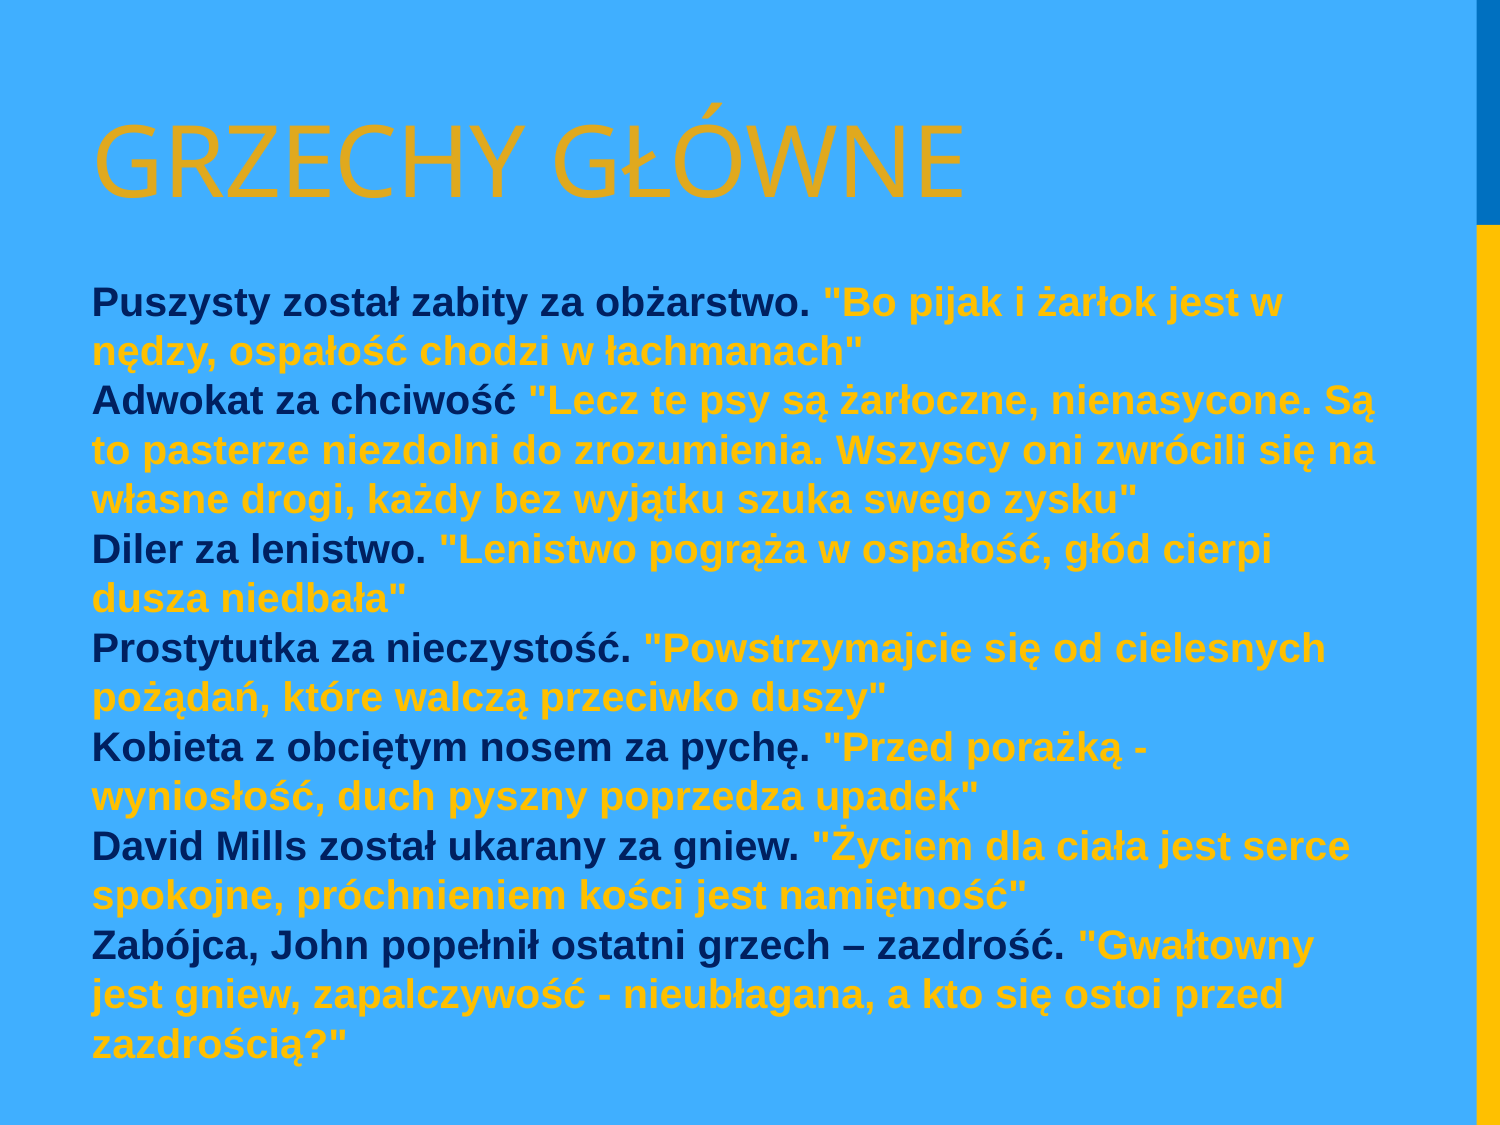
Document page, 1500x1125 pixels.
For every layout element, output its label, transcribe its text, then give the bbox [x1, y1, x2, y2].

title Grzechy główne [76, 0, 1353, 225]
list Puszysty został zabity za obżarstwo. "Bo pijak i żarłok jest w nędzy, ospałość chodzi w łachmanach" Adwokat za chciwość "Lecz te psy są żarłoczne, nienasycone. Są to pasterze niezdolni do zrozumienia. Wszyscy oni zwrócili się na własne drogi, każdy bez wyjątku szuka swego zysku" Diler za lenistwo. "Lenistwo pogrąża w ospałość, głód cierpi dusza niedbała" Prostytutka za nieczystość. "Powstrzymajcie się od cielesnych pożądań, które walczą przeciwko duszy" Kobieta z obciętym nosem za pychę. "Przed porażką - wyniosłość, duch pyszny poprzedza upadek" David Mills został ukarany za gniew. "Życiem dla ciała jest serce spokojne, próchnieniem kości jest namiętność" Zabójca, John popełnił ostatni grzech – zazdrość. "Gwałtowny jest gniew, zapalczywość - nieubłagana, a kto się ostoi przed zazdrością?" [76, 267, 1400, 1078]
